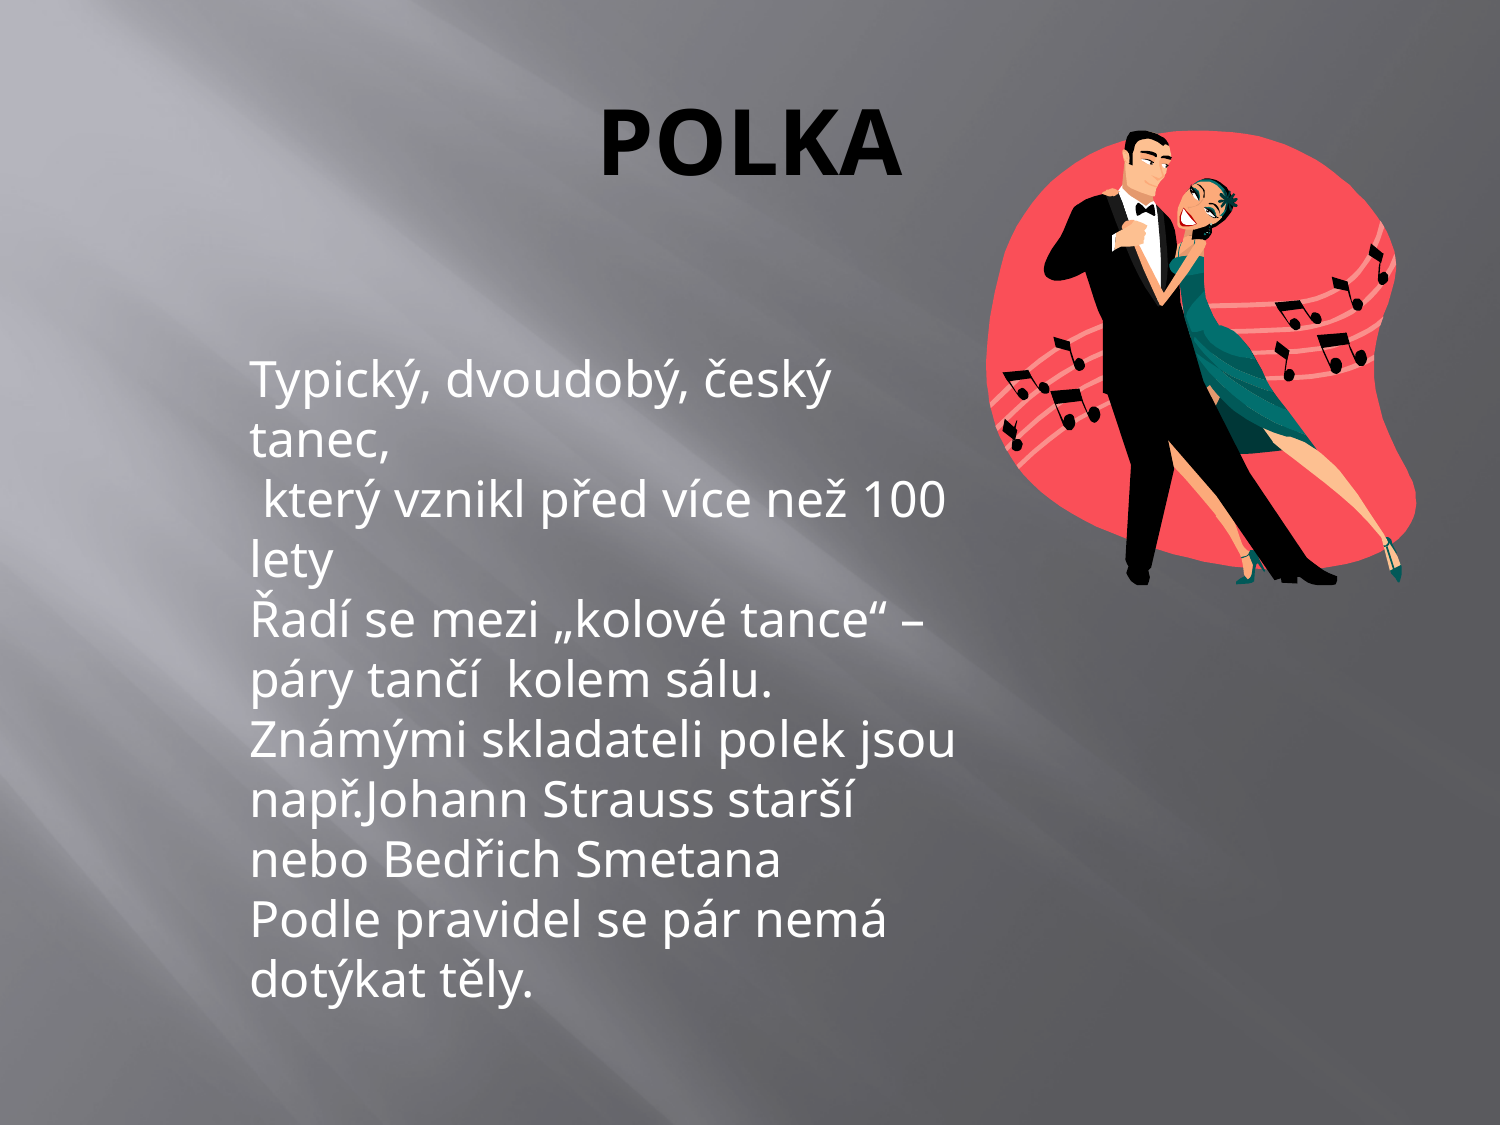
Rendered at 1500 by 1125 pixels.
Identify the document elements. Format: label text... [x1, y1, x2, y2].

text_box Typický, dvoudobý, český tanec, který vznikl před více než 100 lety Řadí se mezi „kolové tance“ – páry tančí kolem sálu. Známými skladateli polek jsou např.Johann Strauss starší nebo Bedřich Smetana Podle pravidel se pár nemá dotýkat těly. [234, 339, 985, 1015]
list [984, 128, 1419, 587]
title POLKA [75, 45, 1425, 233]
